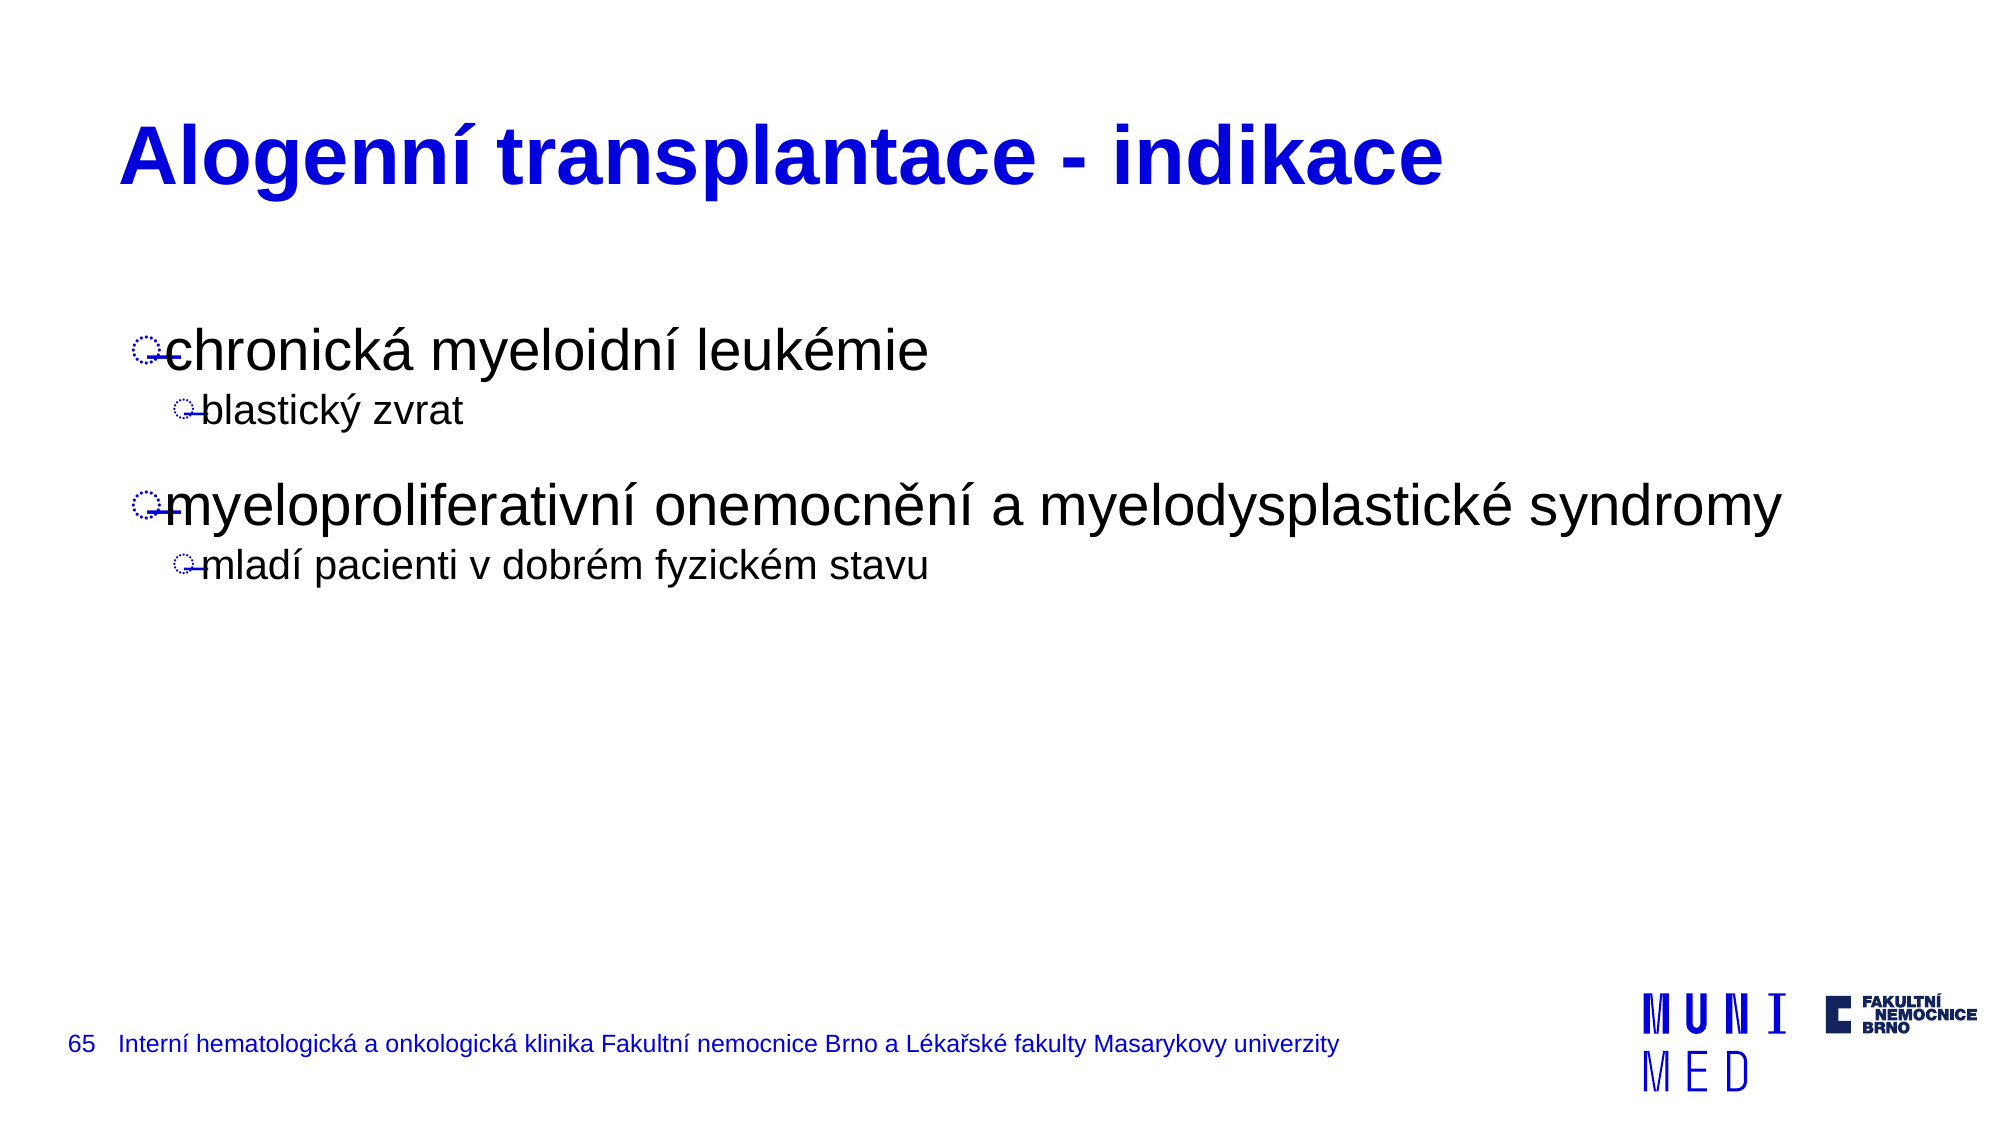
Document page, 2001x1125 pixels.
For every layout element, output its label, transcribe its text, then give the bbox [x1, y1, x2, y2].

footer Interní hematologická a onkologická klinika Fakultní nemocnice Brno a Lékařské fakulty Masarykovy univerzity [118, 1021, 1418, 1063]
slide_number 65 [67, 1021, 110, 1063]
list chronická myeloidní leukémie blastický zvrat myeloproliferativní onemocnění a myelodysplastické syndromy mladí pacienti v dobrém fyzickém stavu [118, 277, 1883, 957]
title Alogenní transplantace - indikace [118, 118, 1883, 193]
